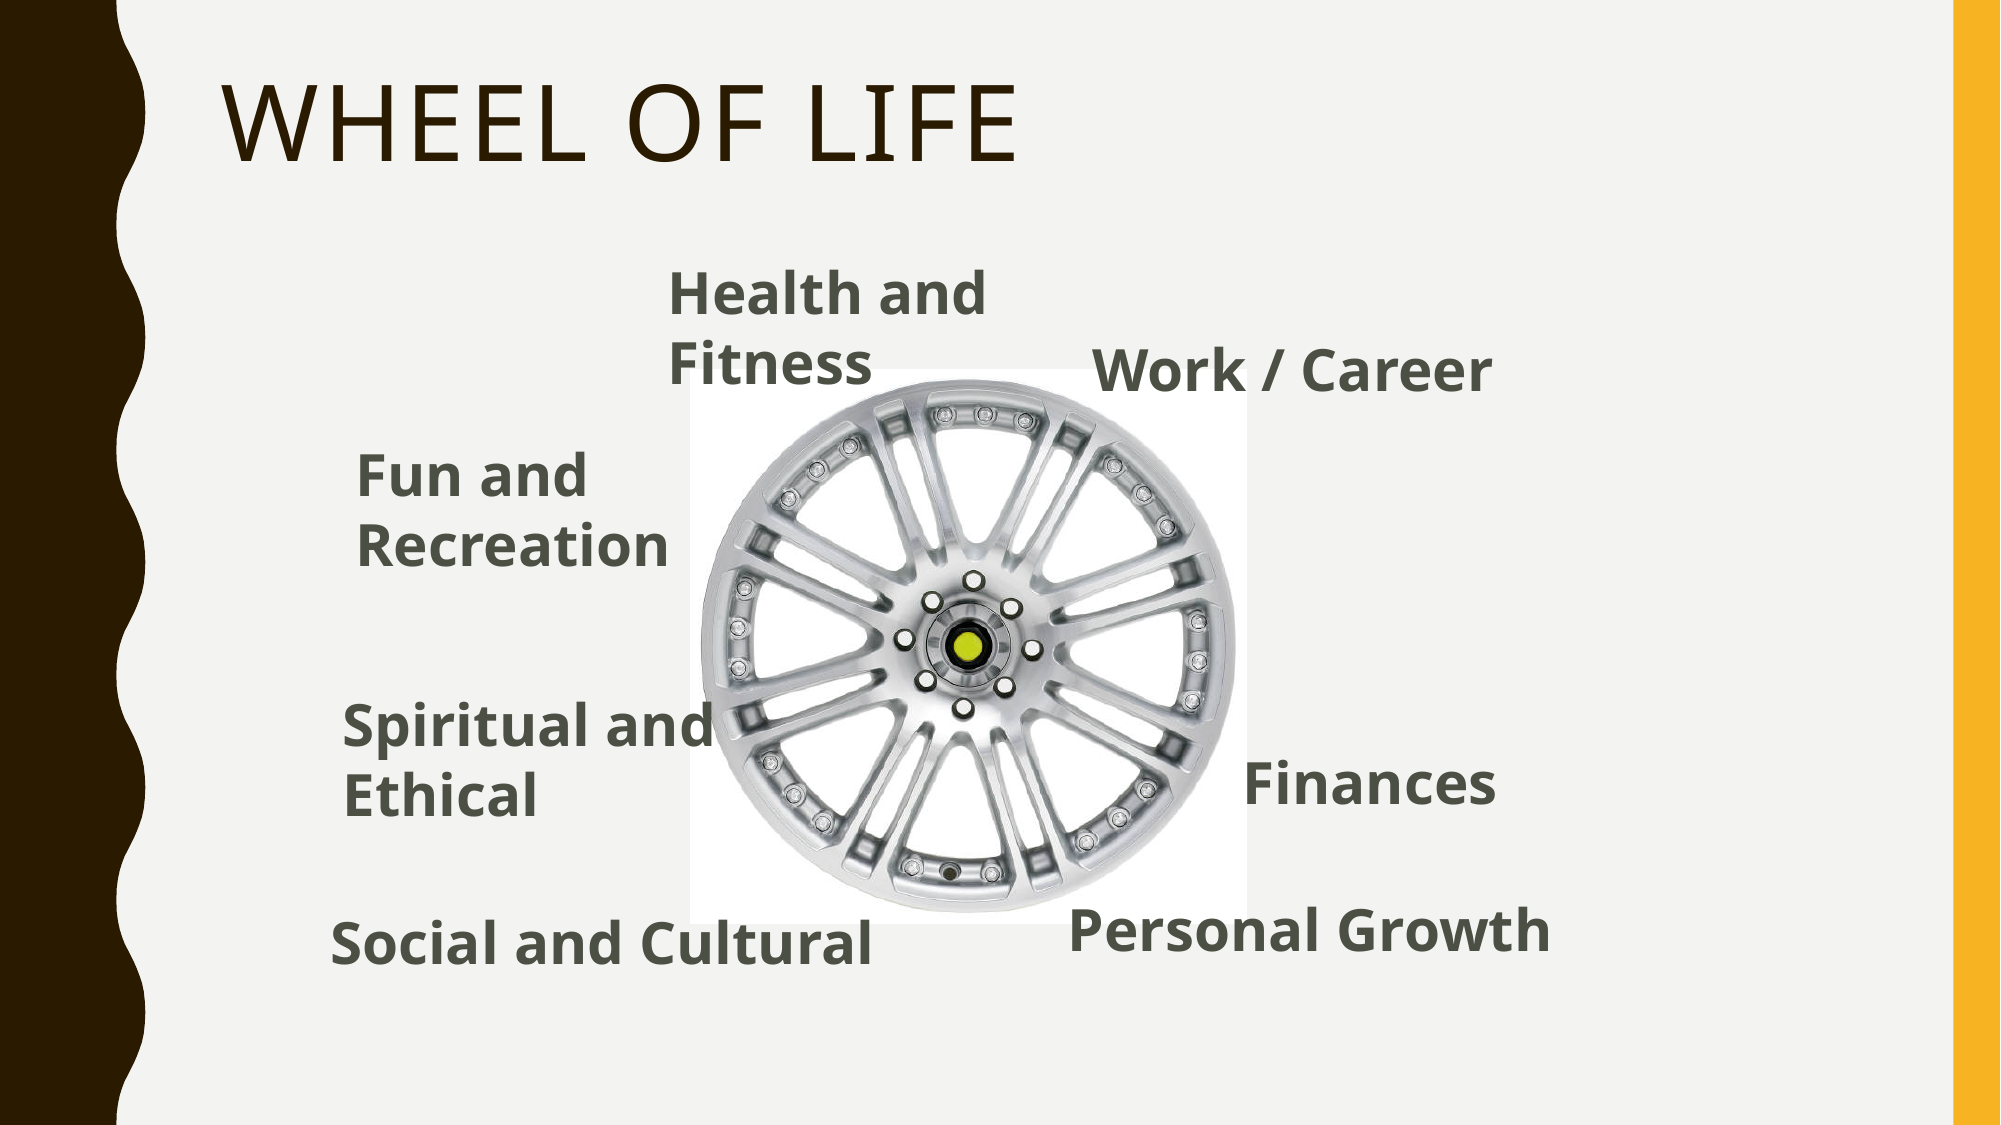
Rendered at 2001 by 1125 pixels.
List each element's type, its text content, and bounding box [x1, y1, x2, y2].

picture [690, 369, 1247, 924]
text_box Health and Fitness [653, 248, 1191, 404]
text_box Personal Growth [1053, 886, 1591, 971]
title Wheel of life [205, 62, 1875, 308]
text_box Social and Cultural [315, 898, 978, 984]
text_box Work / Career [1077, 325, 1616, 411]
text_box Fun and Recreation [340, 430, 690, 586]
text_box Finances [1247, 738, 1528, 824]
text_box Spiritual and Ethical [328, 680, 690, 836]
